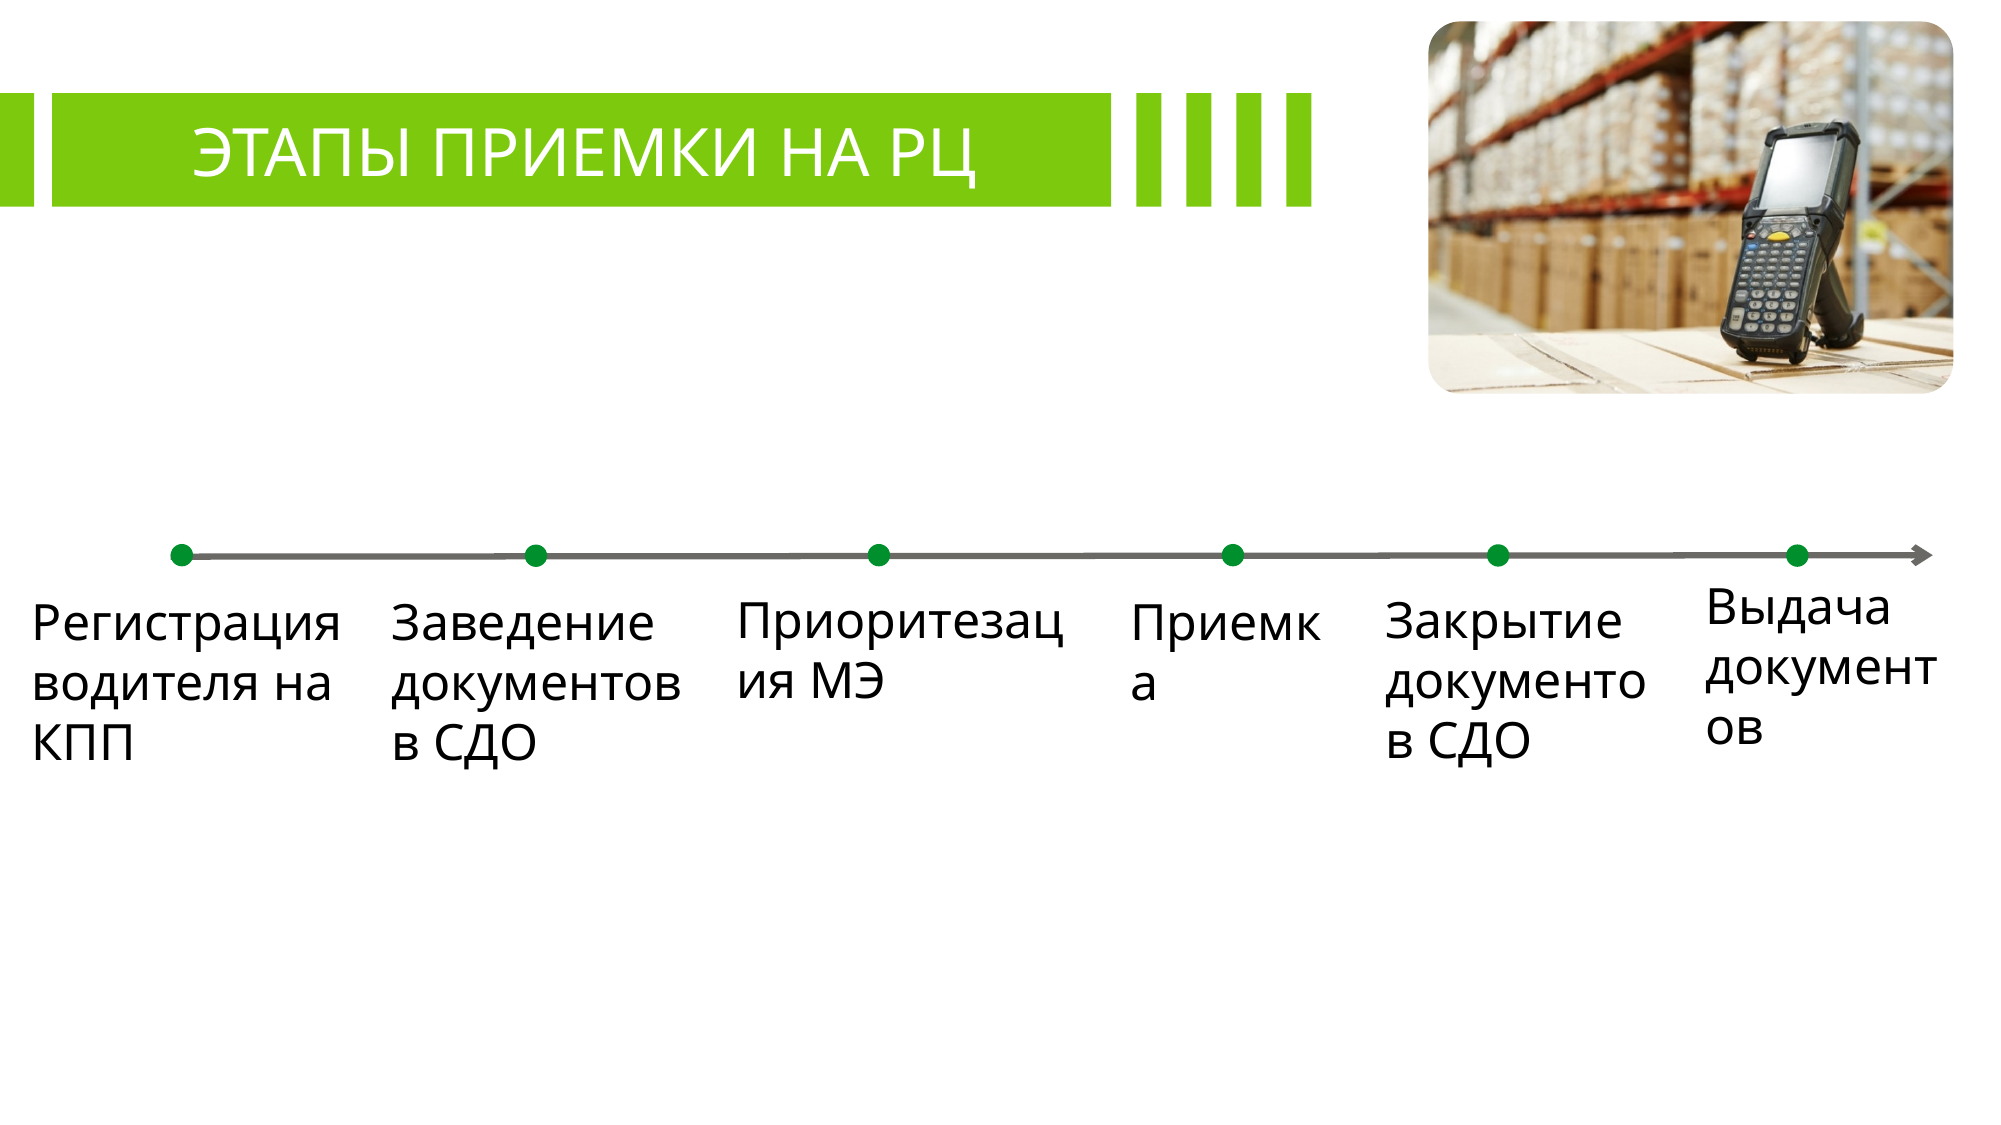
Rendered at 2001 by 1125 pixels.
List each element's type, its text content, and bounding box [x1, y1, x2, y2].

text_box Приемка [1115, 583, 1351, 718]
text_box [1220, 542, 1246, 555]
text_box Приоритезация МЭ [721, 580, 1096, 716]
text_box [1486, 543, 1511, 555]
text_box Закрытие документов СДО [1370, 580, 1666, 776]
text_box [1220, 557, 1245, 568]
text_box Заведение документов в СДО [376, 583, 718, 778]
text_box [1785, 543, 1810, 555]
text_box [0, 93, 1312, 207]
text_box [866, 542, 892, 555]
text_box [523, 557, 549, 568]
text_box Регистрация водителя на КПП [17, 583, 358, 778]
text_box [1486, 557, 1511, 568]
text_box [866, 557, 891, 568]
text_box [523, 543, 549, 555]
text_box [169, 542, 195, 568]
text_box [1785, 557, 1810, 568]
picture [1428, 21, 1954, 394]
text_box Выдача документов [1690, 566, 1980, 762]
